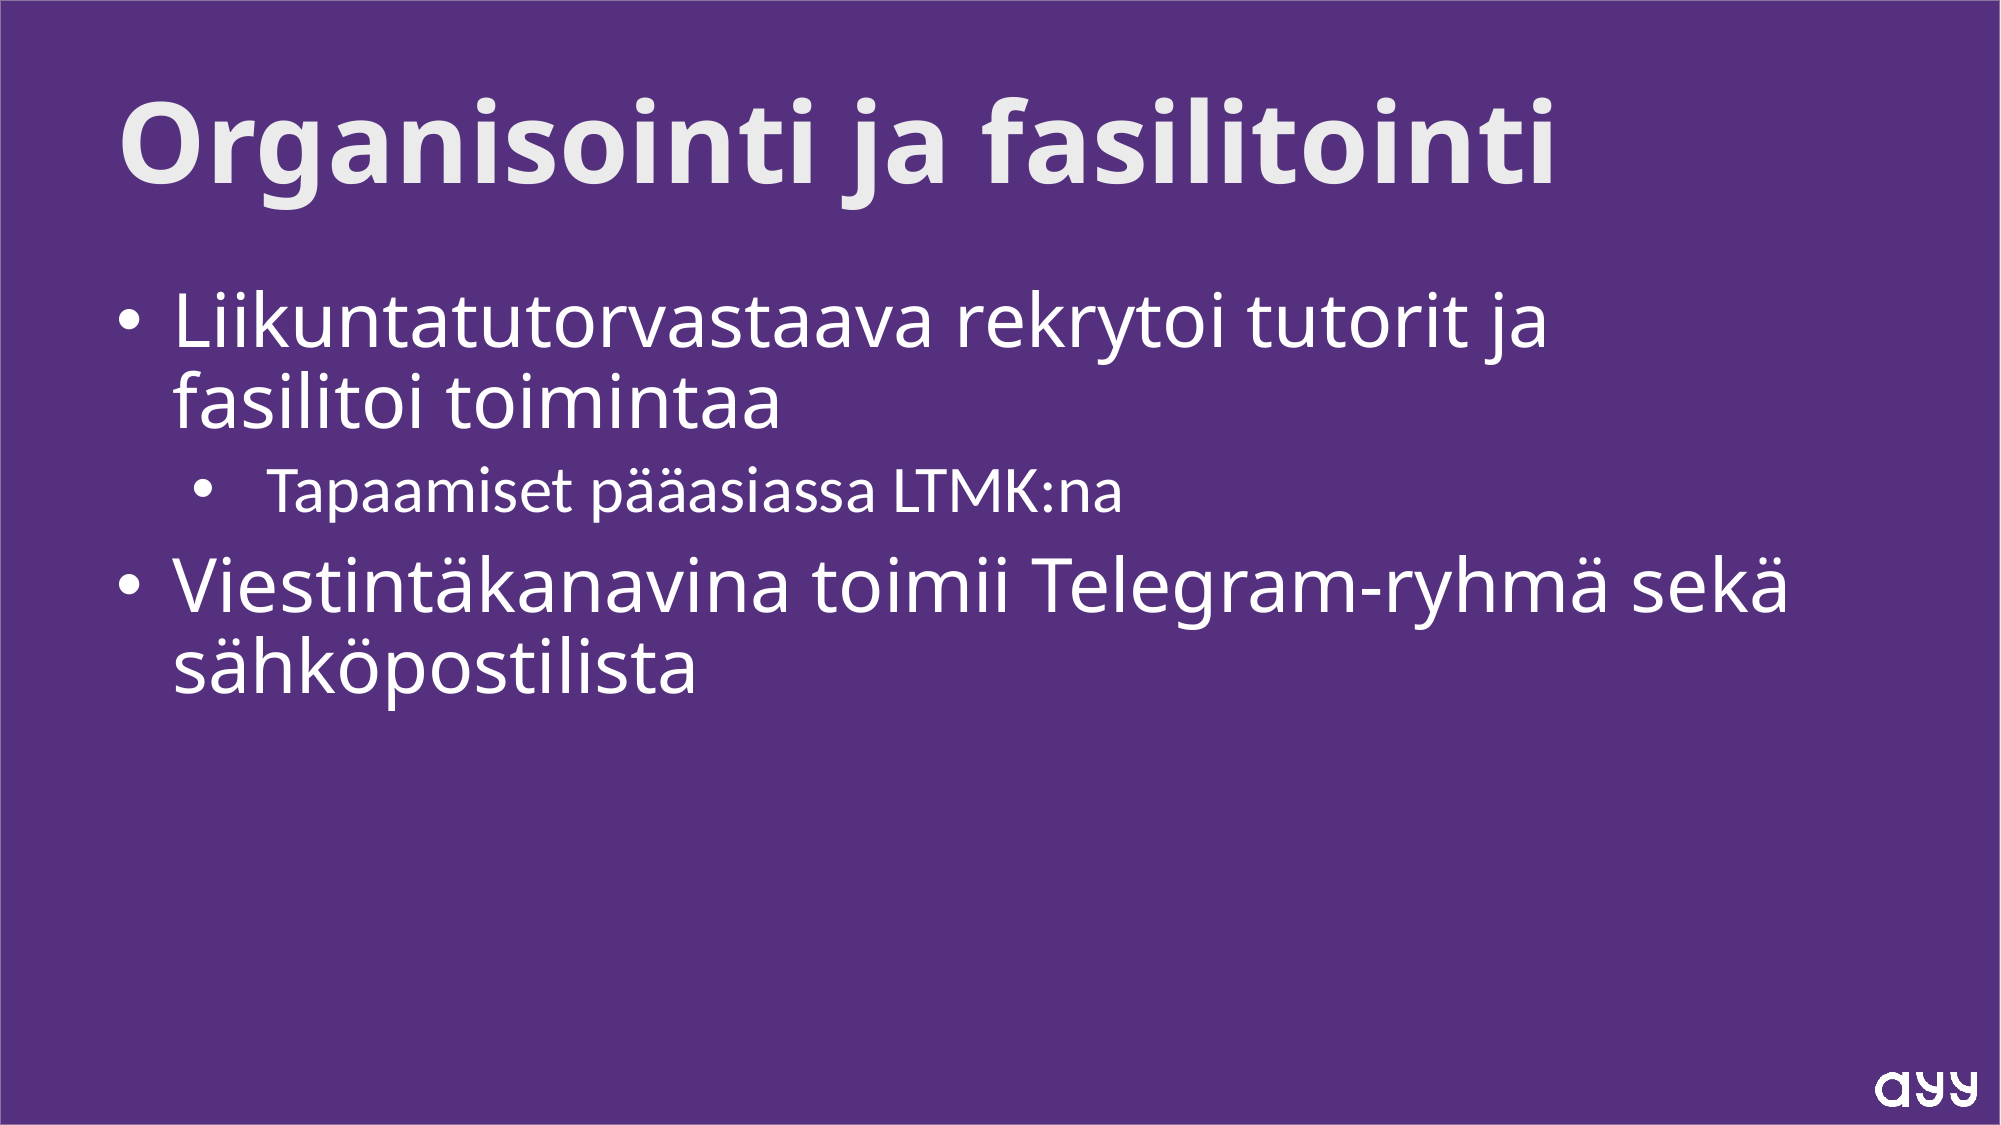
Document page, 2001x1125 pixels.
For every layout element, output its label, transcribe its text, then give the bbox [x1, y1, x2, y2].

picture [1875, 1072, 1977, 1107]
title Organisointi ja fasilitointi [101, 50, 1827, 216]
list Liikuntatutorvastaava rekrytoi tutorit ja fasilitoi toimintaa Tapaamiset pääasiassa LTMK:na Viestintäkanavina toimii Telegram-ryhmä sekä sähköpostilista [101, 275, 1827, 978]
